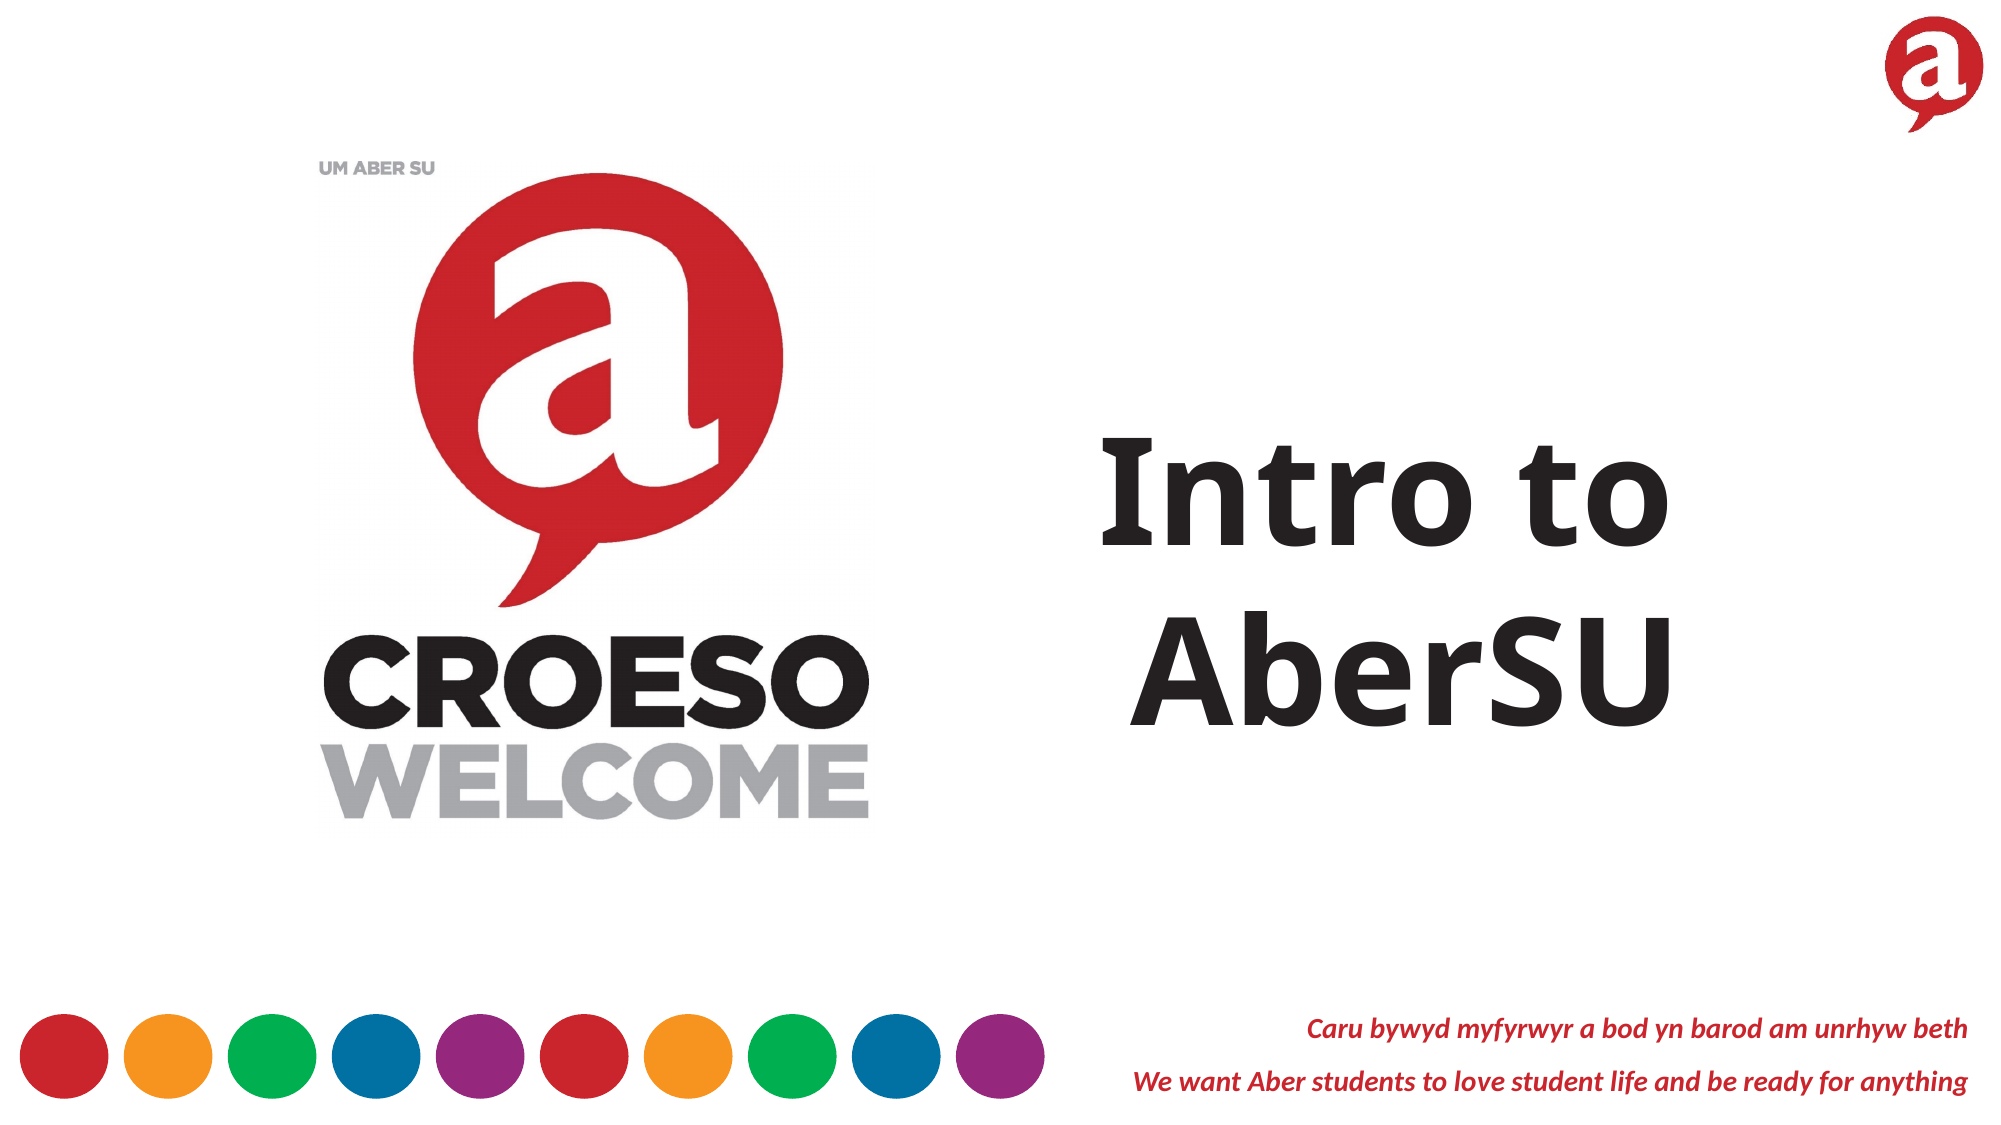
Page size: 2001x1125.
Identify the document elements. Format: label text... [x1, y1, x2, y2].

picture [314, 161, 875, 838]
picture [1869, 0, 2000, 137]
text_box Intro to AberSU [912, 388, 1900, 764]
